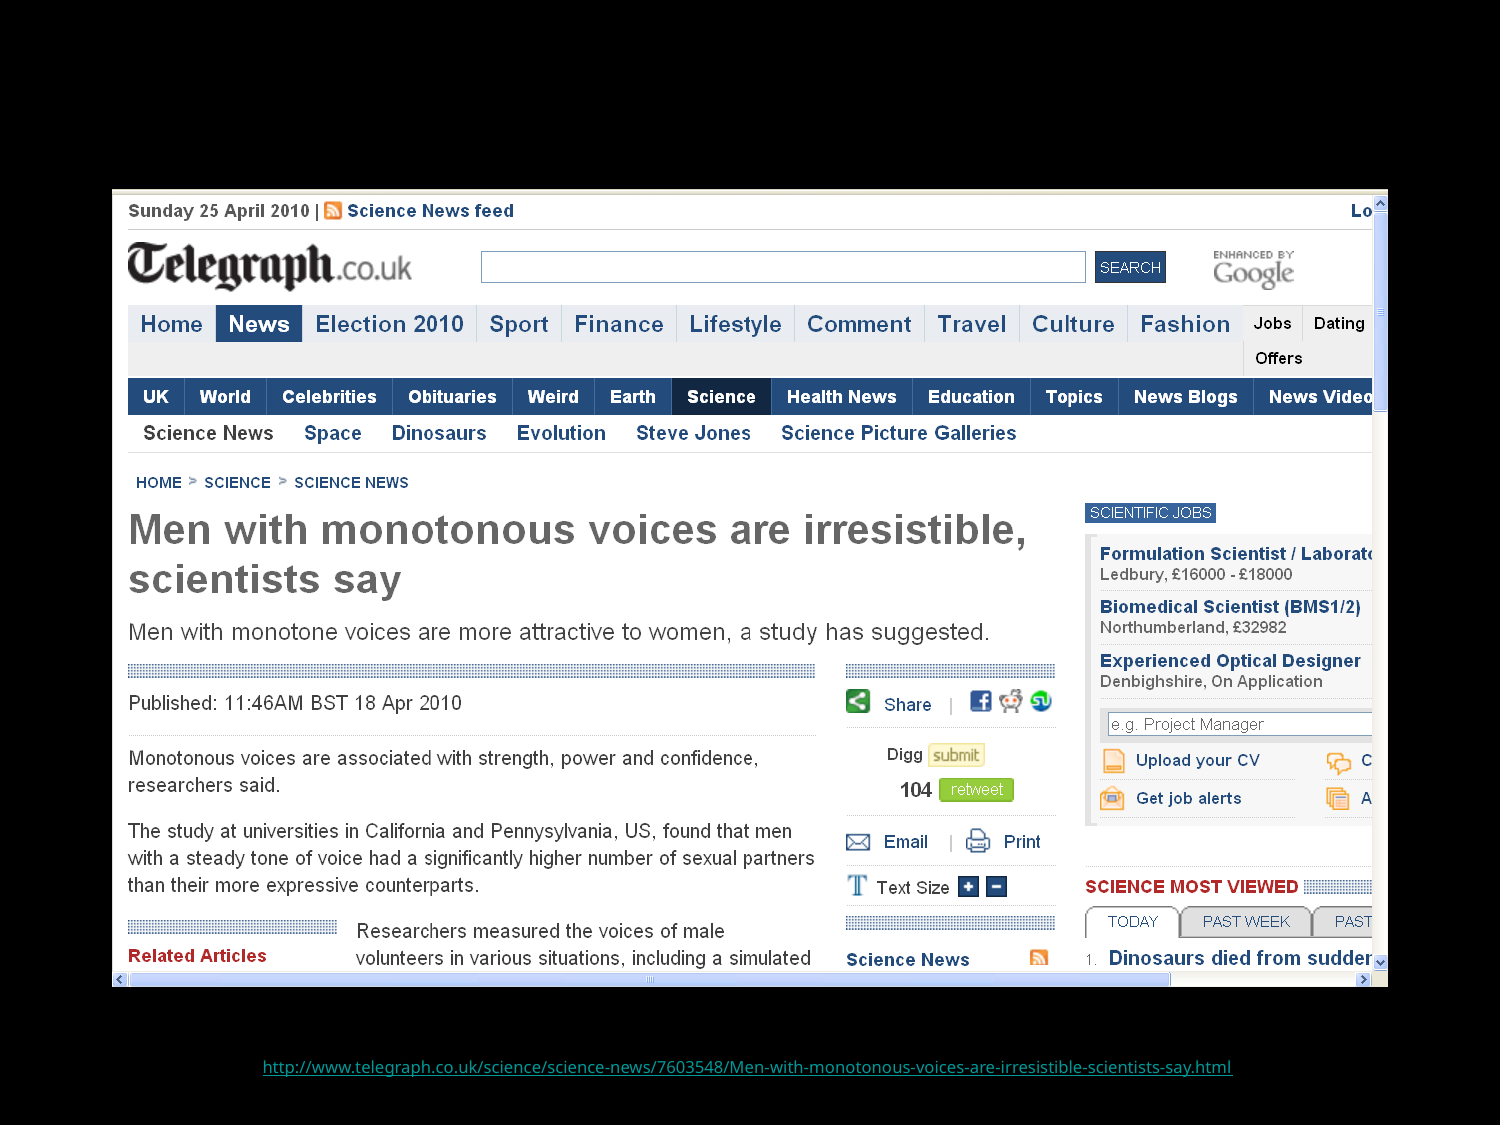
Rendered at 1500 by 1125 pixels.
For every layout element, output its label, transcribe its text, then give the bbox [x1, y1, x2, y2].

picture [112, 189, 1388, 987]
text_box http://www.telegraph.co.uk/science/science-news/7603548/Men-with-monotonous-voices-are-irresistible-scientists-say.html [247, 1050, 1249, 1088]
